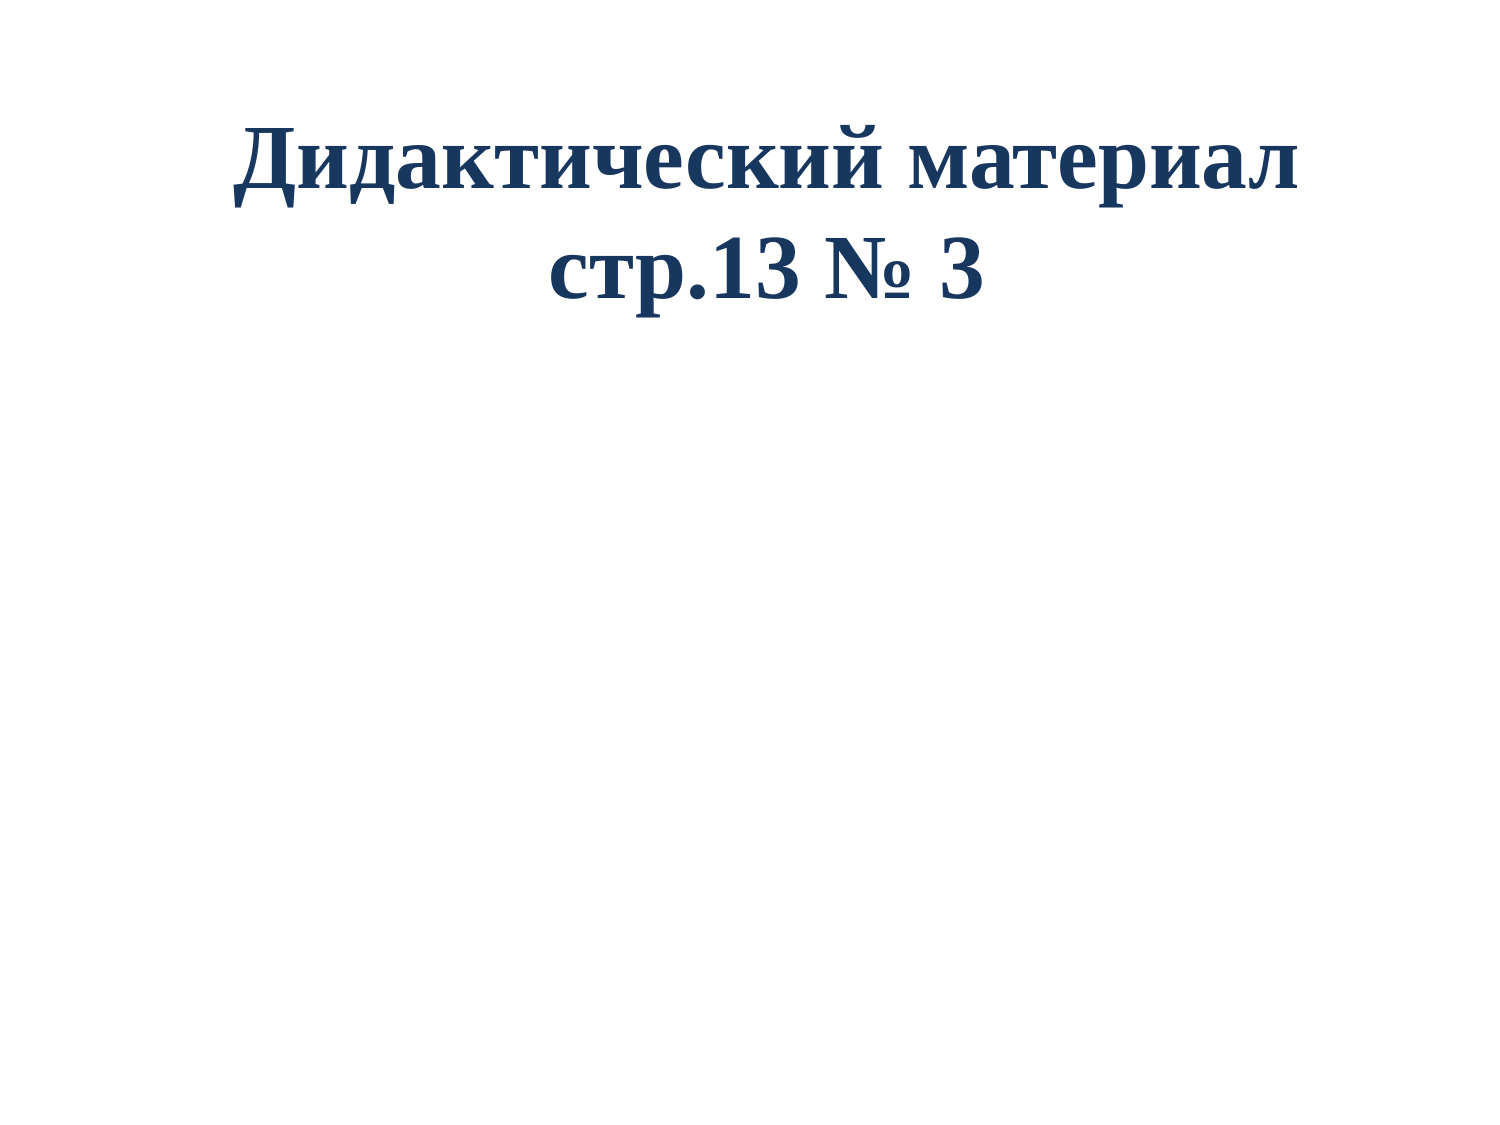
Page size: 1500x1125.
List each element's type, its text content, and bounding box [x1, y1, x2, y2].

text_box Дидактический материал стр.13 № 3 [135, 89, 1400, 325]
